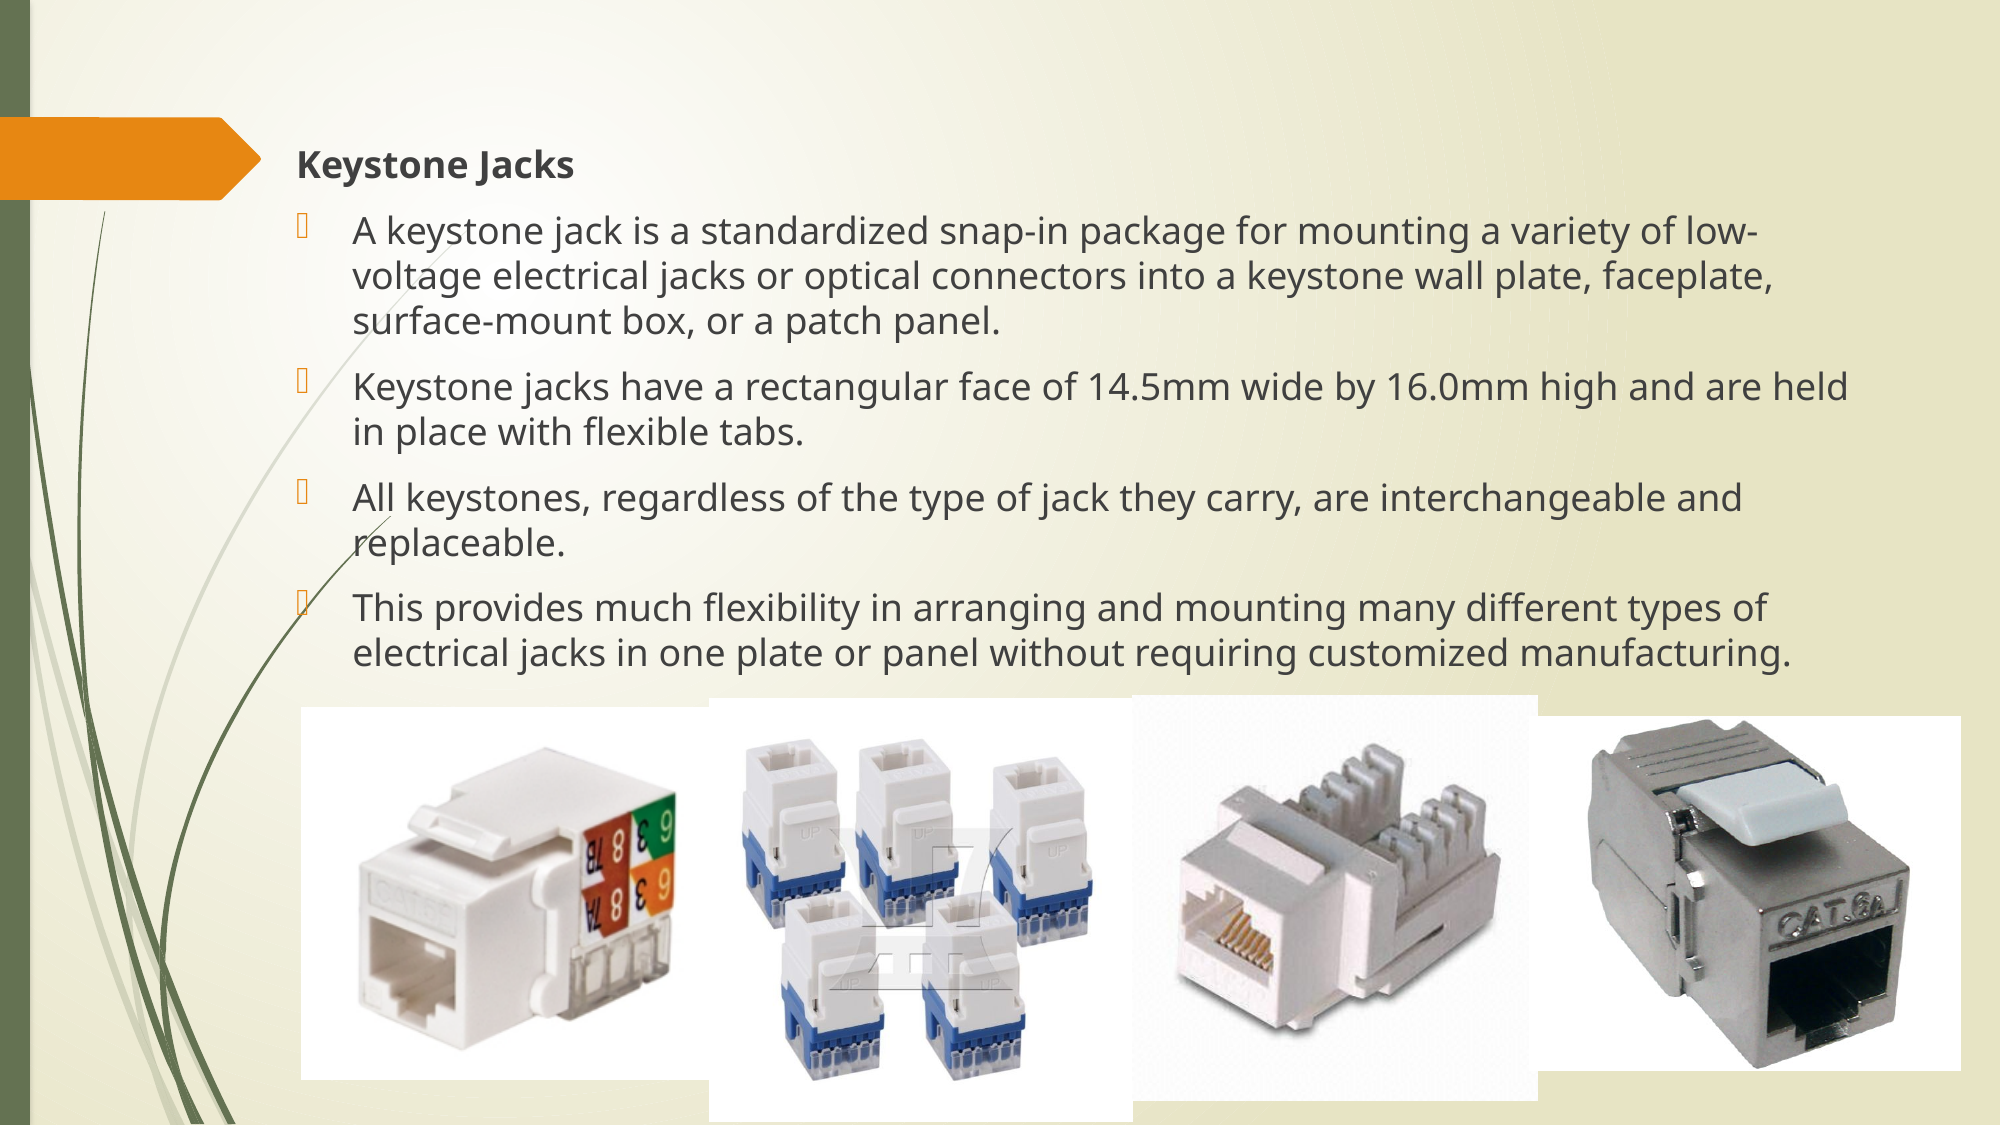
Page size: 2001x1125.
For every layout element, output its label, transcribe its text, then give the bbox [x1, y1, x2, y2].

picture [301, 695, 1962, 1123]
list Keystone Jacks A keystone jack is a standardized snap-in package for mounting a variety of low-voltage electrical jacks or optical connectors into a keystone wall plate, faceplate, surface-mount box, or a patch panel. Keystone jacks have a rectangular face of 14.5mm wide by 16.0mm high and are held in place with flexible tabs. All keystones, regardless of the type of jack they carry, are interchangeable and replaceable. This provides much flexibility in arranging and mounting many different types of electrical jacks in one plate or panel without requiring customized manufacturing. [280, 67, 1888, 1080]
